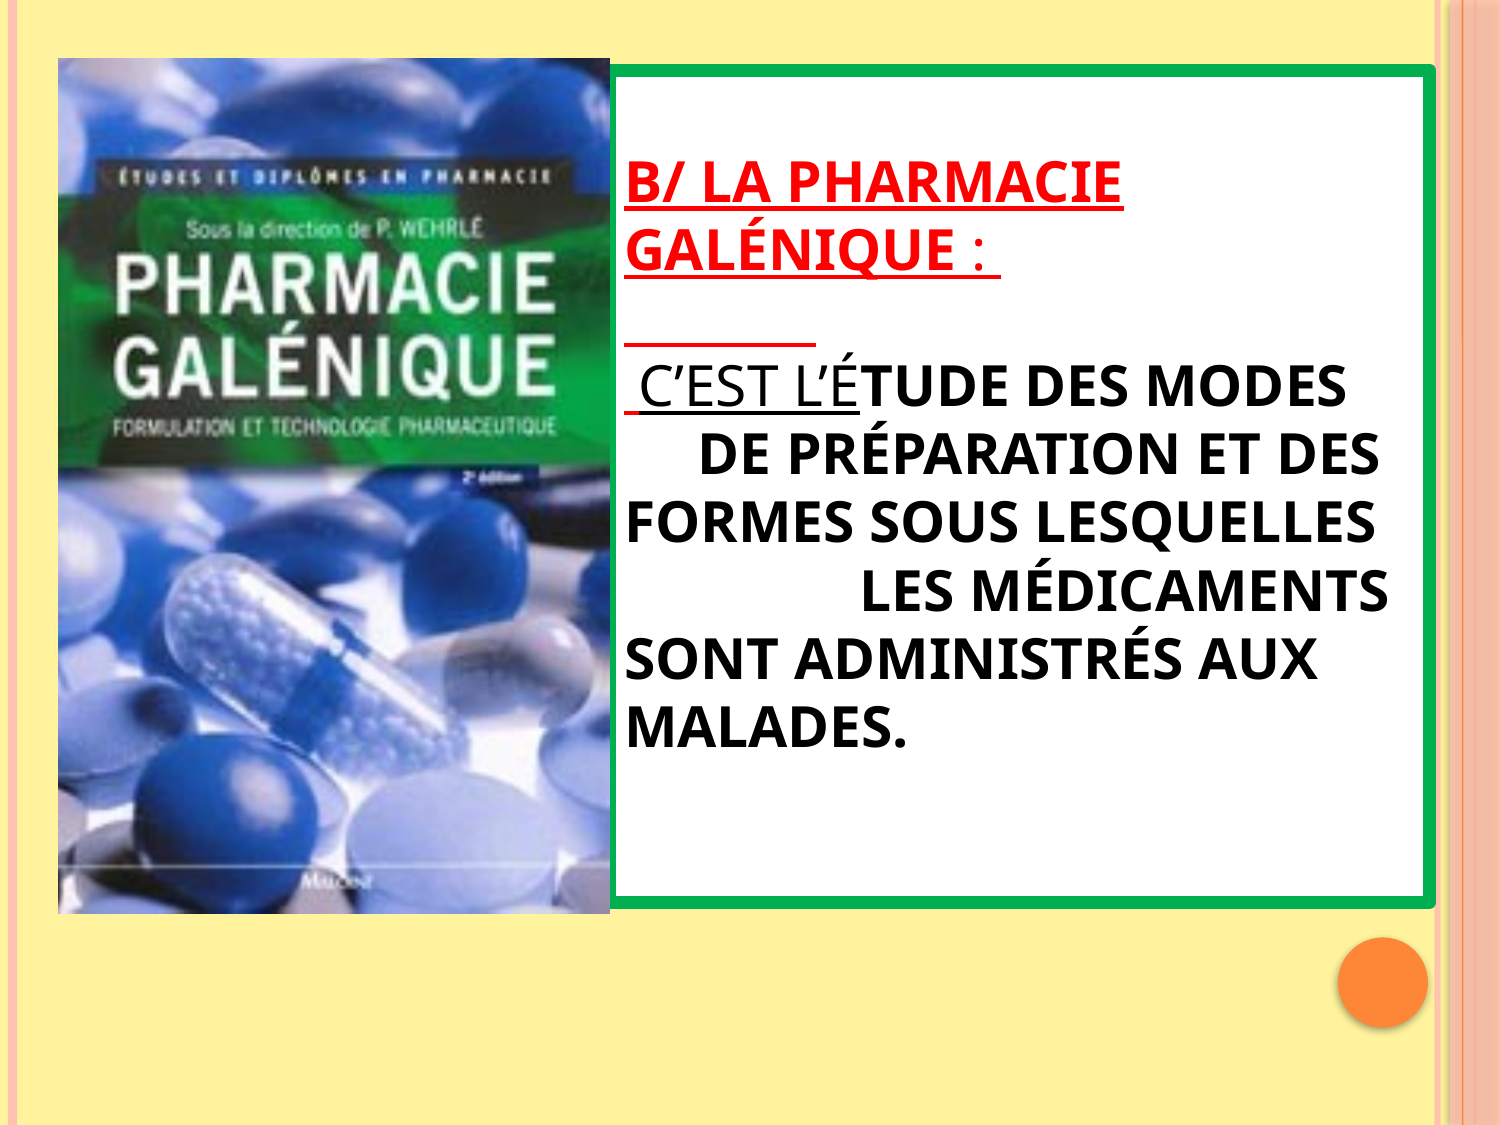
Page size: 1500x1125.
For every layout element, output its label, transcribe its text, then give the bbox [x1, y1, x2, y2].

picture [58, 57, 610, 915]
title B/ LA PHARMACIE GALÉNIQUE : C’est l’étude des modes de préparation et des formes sous lesquelles les médicaments sont administrés aux malades. [615, 68, 1432, 904]
